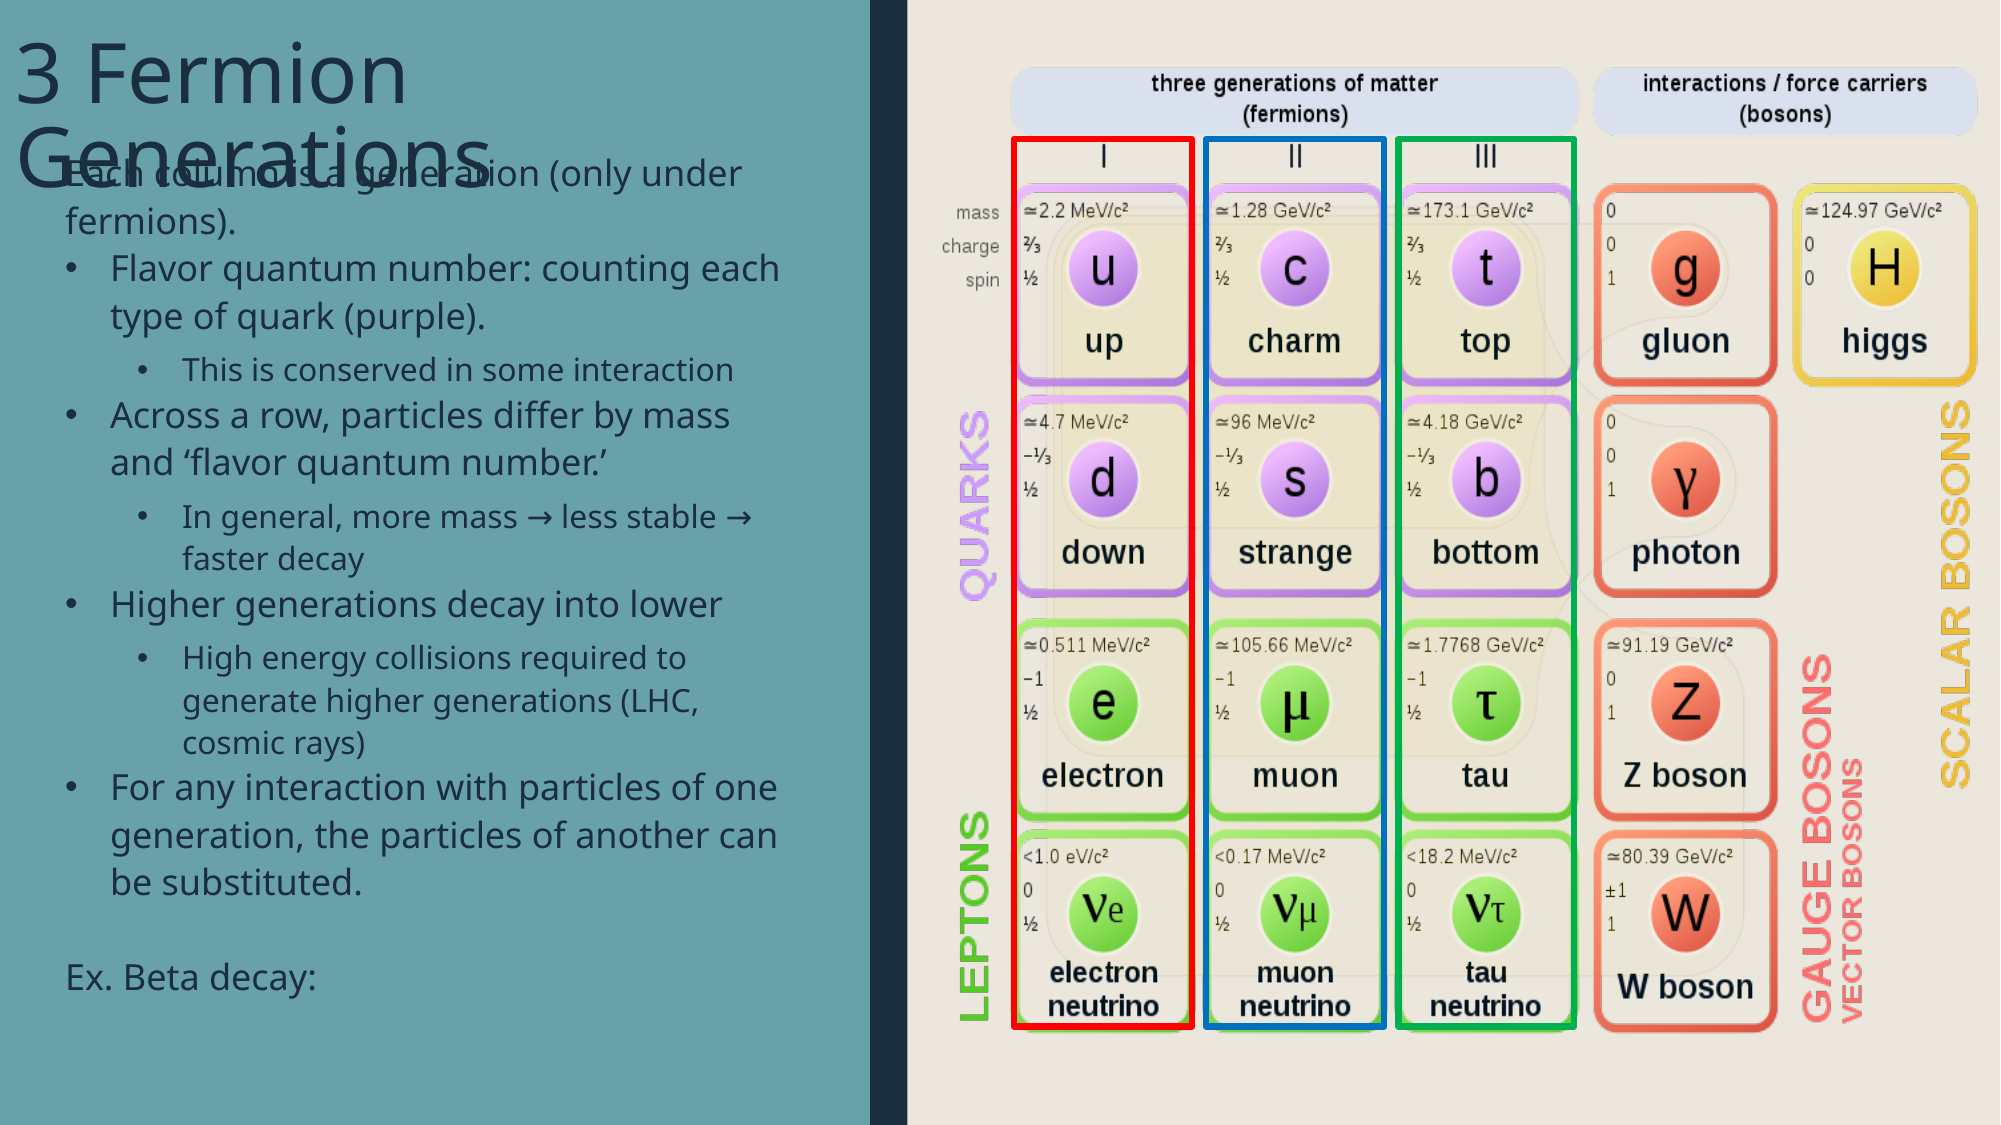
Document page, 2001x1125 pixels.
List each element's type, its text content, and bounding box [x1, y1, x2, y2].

title 3 Fermion Generations [0, 28, 866, 250]
picture [934, 55, 2000, 1075]
